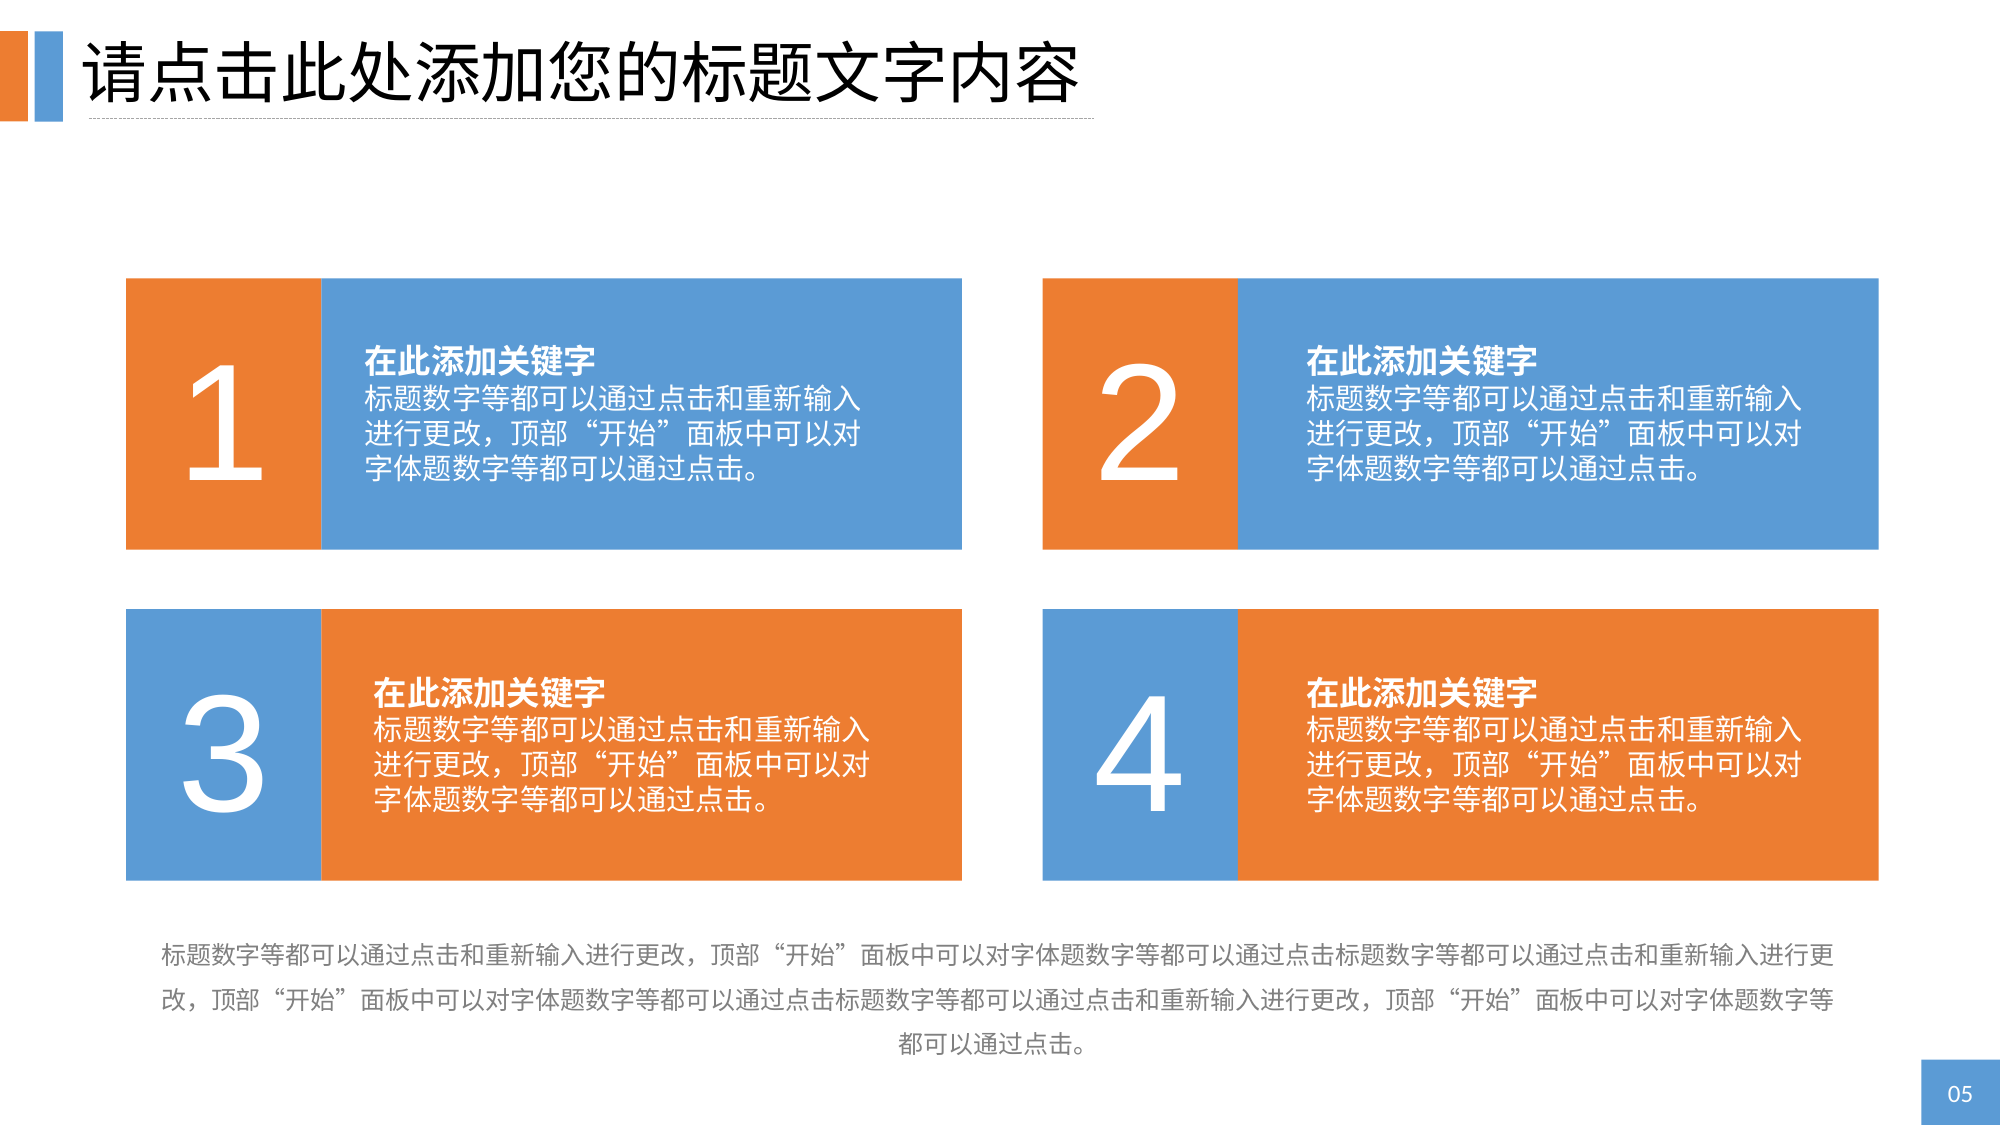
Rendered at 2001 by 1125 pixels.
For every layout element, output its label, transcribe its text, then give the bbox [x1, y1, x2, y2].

text_box 在此添加关键字 标题数字等都可以通过点击和重新输入进行更改，顶部“开始”面板中可以对字体题数字等都可以通过点击。 [344, 330, 890, 496]
text_box 3 [126, 609, 321, 881]
text_box 2 [1042, 278, 1237, 550]
text_box 请点击此处添加您的标题文字内容 [65, 32, 1099, 104]
text_box [1237, 609, 1879, 881]
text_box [0, 31, 63, 122]
text_box [321, 609, 962, 881]
text_box 在此添加关键字 标题数字等都可以通过点击和重新输入进行更改，顶部“开始”面板中可以对字体题数字等都可以通过点击。 [1285, 330, 1831, 496]
text_box 4 [1042, 609, 1237, 881]
text_box [321, 278, 962, 550]
text_box [1237, 278, 1879, 550]
text_box 在此添加关键字 标题数字等都可以通过点击和重新输入进行更改，顶部“开始”面板中可以对字体题数字等都可以通过点击。 [353, 661, 899, 827]
text_box 在此添加关键字 标题数字等都可以通过点击和重新输入进行更改，顶部“开始”面板中可以对字体题数字等都可以通过点击。 [1285, 661, 1831, 827]
text_box 标题数字等都可以通过点击和重新输入进行更改，顶部“开始”面板中可以对字体题数字等都可以通过点击标题数字等都可以通过点击和重新输入进行更改，顶部“开始”面板中可以对字体题数字等都可以通过点击标题数字等都可以通过点击和重新输入进行更改，顶部“开始”面板中可以对字体题数字等都可以通过点击。 [130, 914, 1867, 1069]
text_box 05 [1920, 1059, 2000, 1125]
text_box 1 [126, 278, 321, 550]
